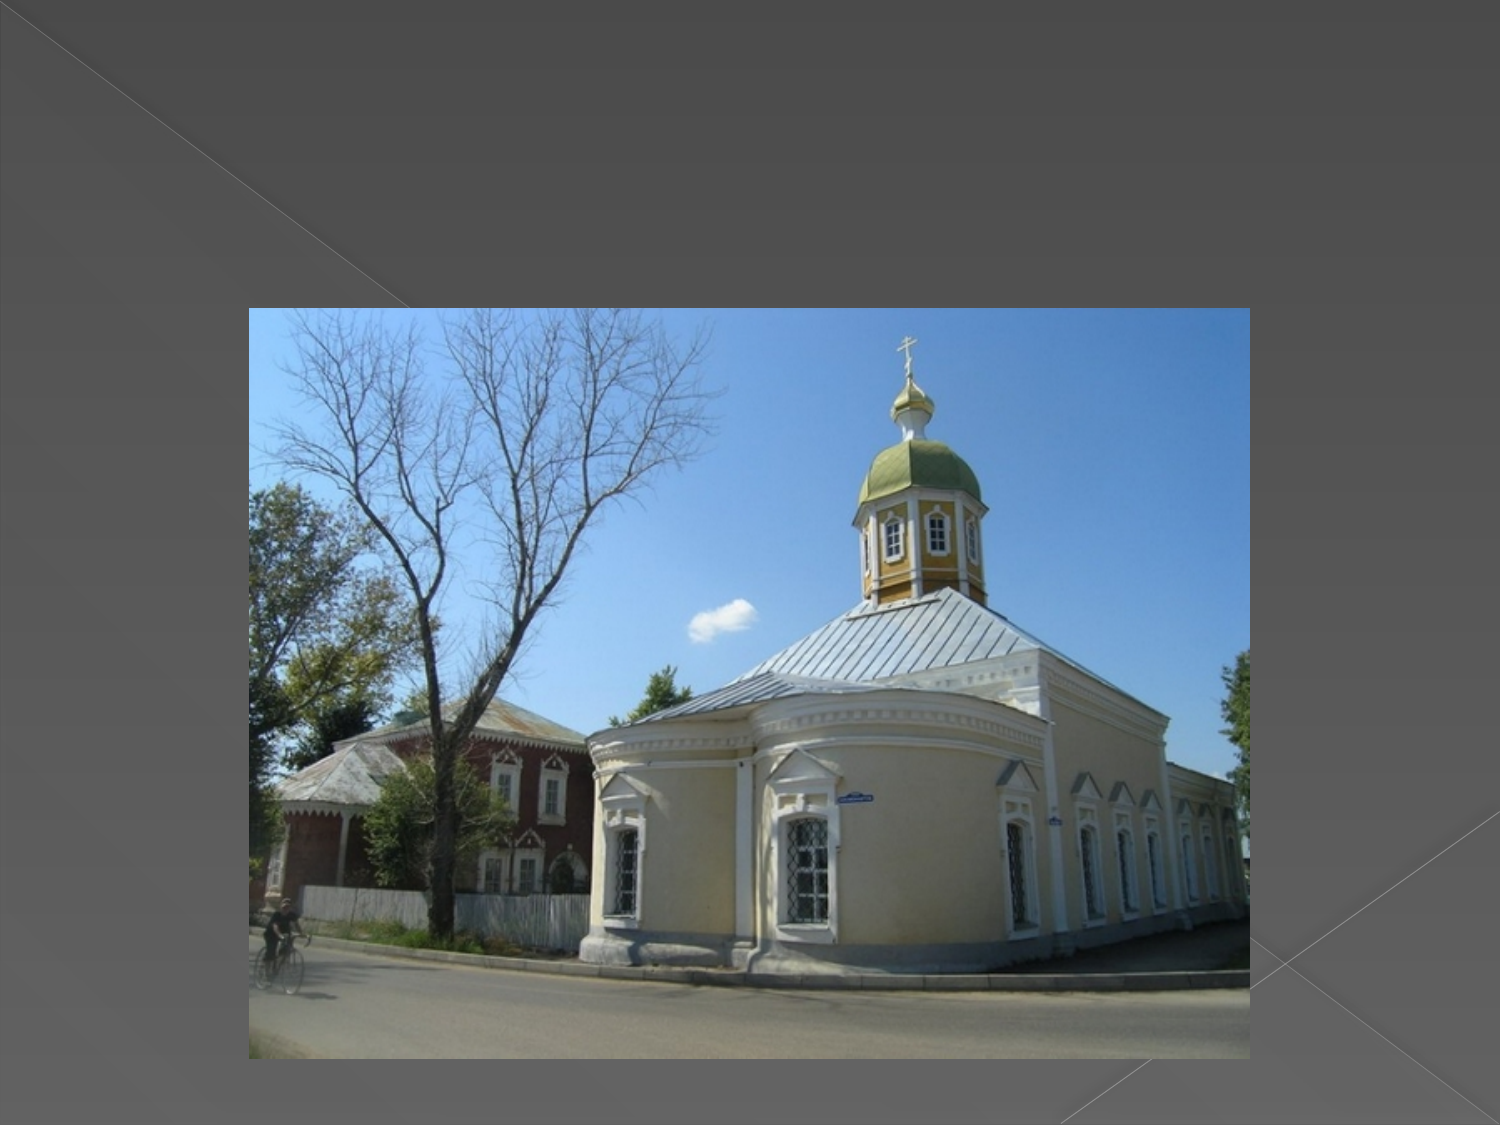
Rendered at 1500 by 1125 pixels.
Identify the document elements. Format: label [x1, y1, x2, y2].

list [249, 308, 1251, 1060]
